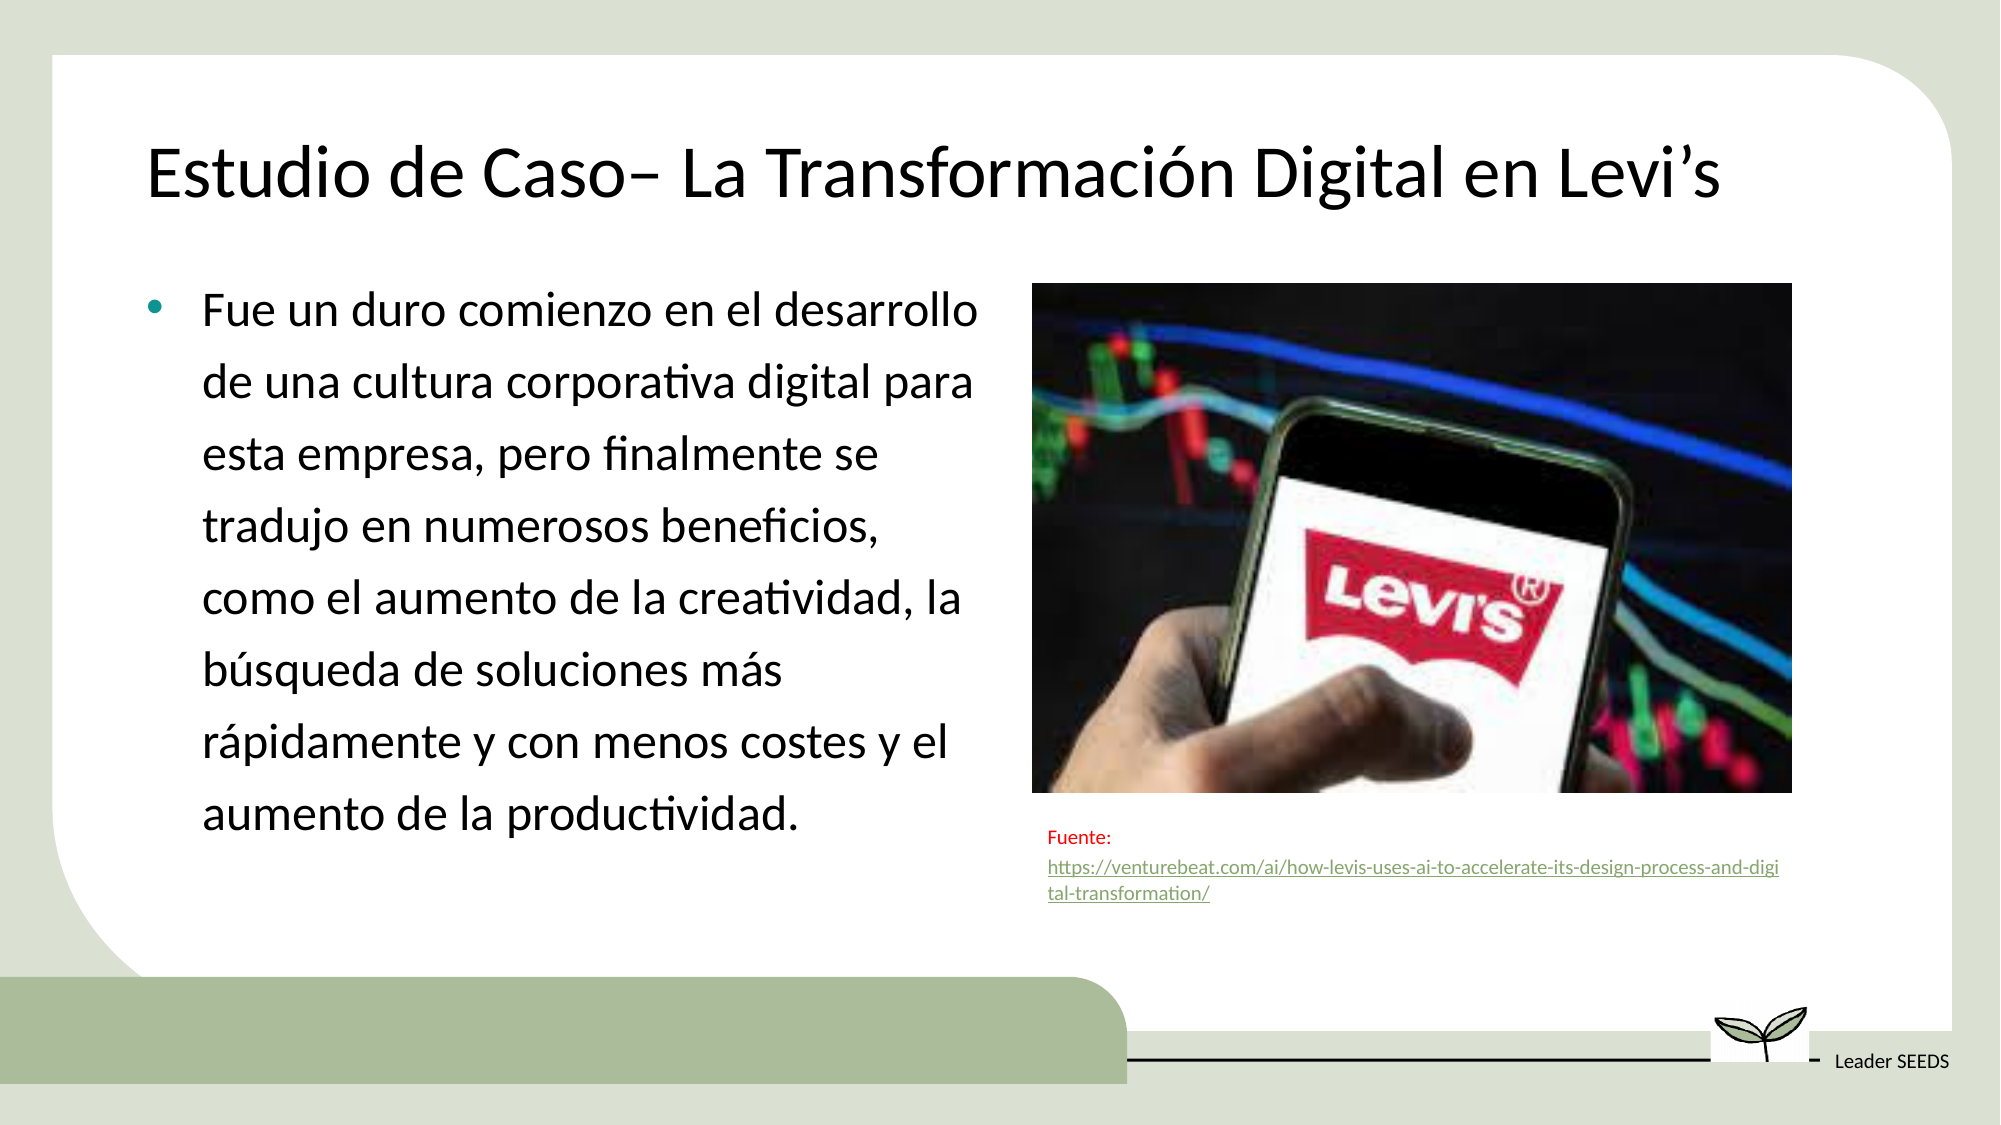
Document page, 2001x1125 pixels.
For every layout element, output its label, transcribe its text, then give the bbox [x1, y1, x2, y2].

list Fuente: https://venturebeat.com/ai/how-levis-uses-ai-to-accelerate-its-design-process-and-digital-transformation/ [1032, 811, 1802, 875]
picture [1032, 282, 1792, 794]
list Fue un duro comienzo en el desarrollo de una cultura corporativa digital para esta empresa, pero finalmente se tradujo en numerosos beneficios, como el aumento de la creatividad, la búsqueda de soluciones más rápidamente y con menos costes y el aumento de la productividad. [130, 257, 1000, 946]
list Estudio de Caso– La Transformación Digital en Levi’s [130, 124, 1869, 257]
picture [1710, 1000, 1810, 1062]
